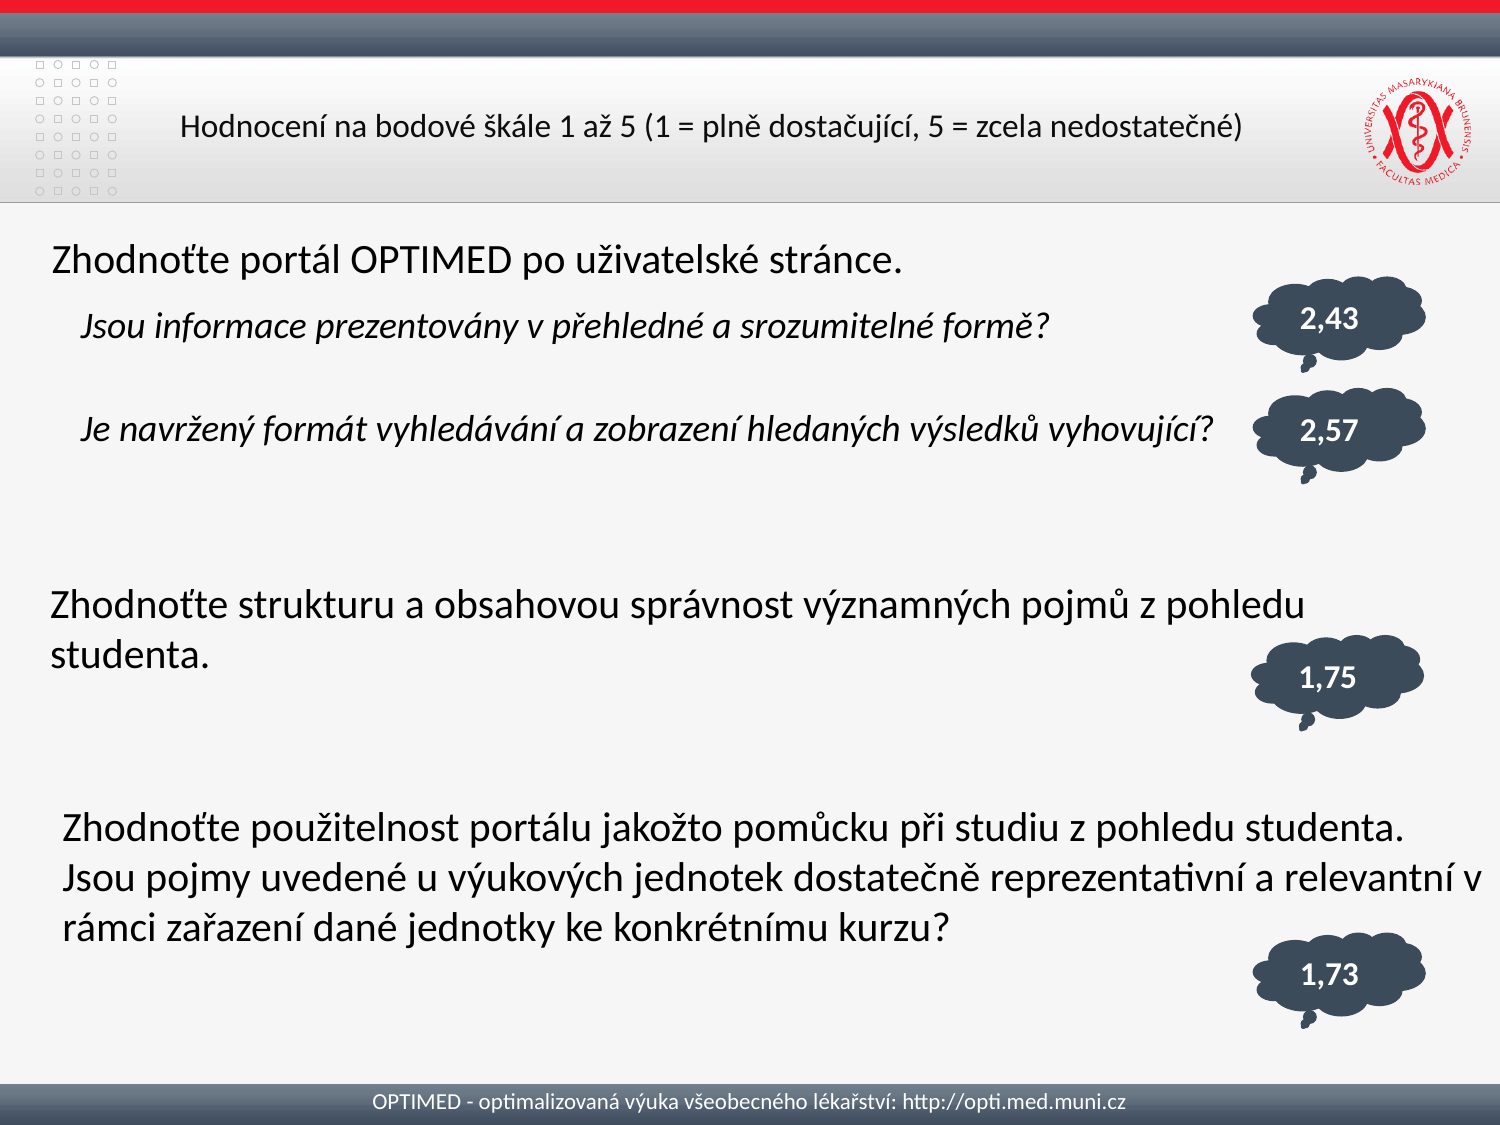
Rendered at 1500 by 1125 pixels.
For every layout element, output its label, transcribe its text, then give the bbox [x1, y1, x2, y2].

text_box 2,43 [1252, 276, 1426, 373]
picture [0, 13, 1500, 203]
title Hodnocení na bodové škále 1 až 5 (1 = plně dostačující, 5 = zcela nedostatečné) [165, 66, 1341, 183]
text_box Zhodnoťte použitelnost portálu jakožto pomůcku při studiu z pohledu studenta. Jsou pojmy uvedené u výukových jednotek dostatečně reprezentativní a relevantní v rámci zařazení dané jednotky ke konkrétnímu kurzu? [47, 792, 1500, 958]
text_box 1,73 [1252, 932, 1426, 1029]
text_box Je navržený formát vyhledávání a zobrazení hledaných výsledků vyhovující? [65, 396, 1283, 457]
text_box Jsou informace prezentovány v přehledné a srozumitelné formě? [65, 293, 1285, 353]
footer OPTIMED - optimalizovaná výuka všeobecného lékařství: http://opti.med.muni.cz [0, 1070, 1500, 1125]
text_box 1,75 [1250, 634, 1425, 732]
text_box Zhodnoťte portál OPTIMED po uživatelské stránce. [37, 224, 1426, 290]
text_box Zhodnoťte strukturu a obsahovou správnost významných pojmů z pohledu studenta. [35, 569, 1424, 685]
text_box 2,57 [1252, 387, 1426, 485]
